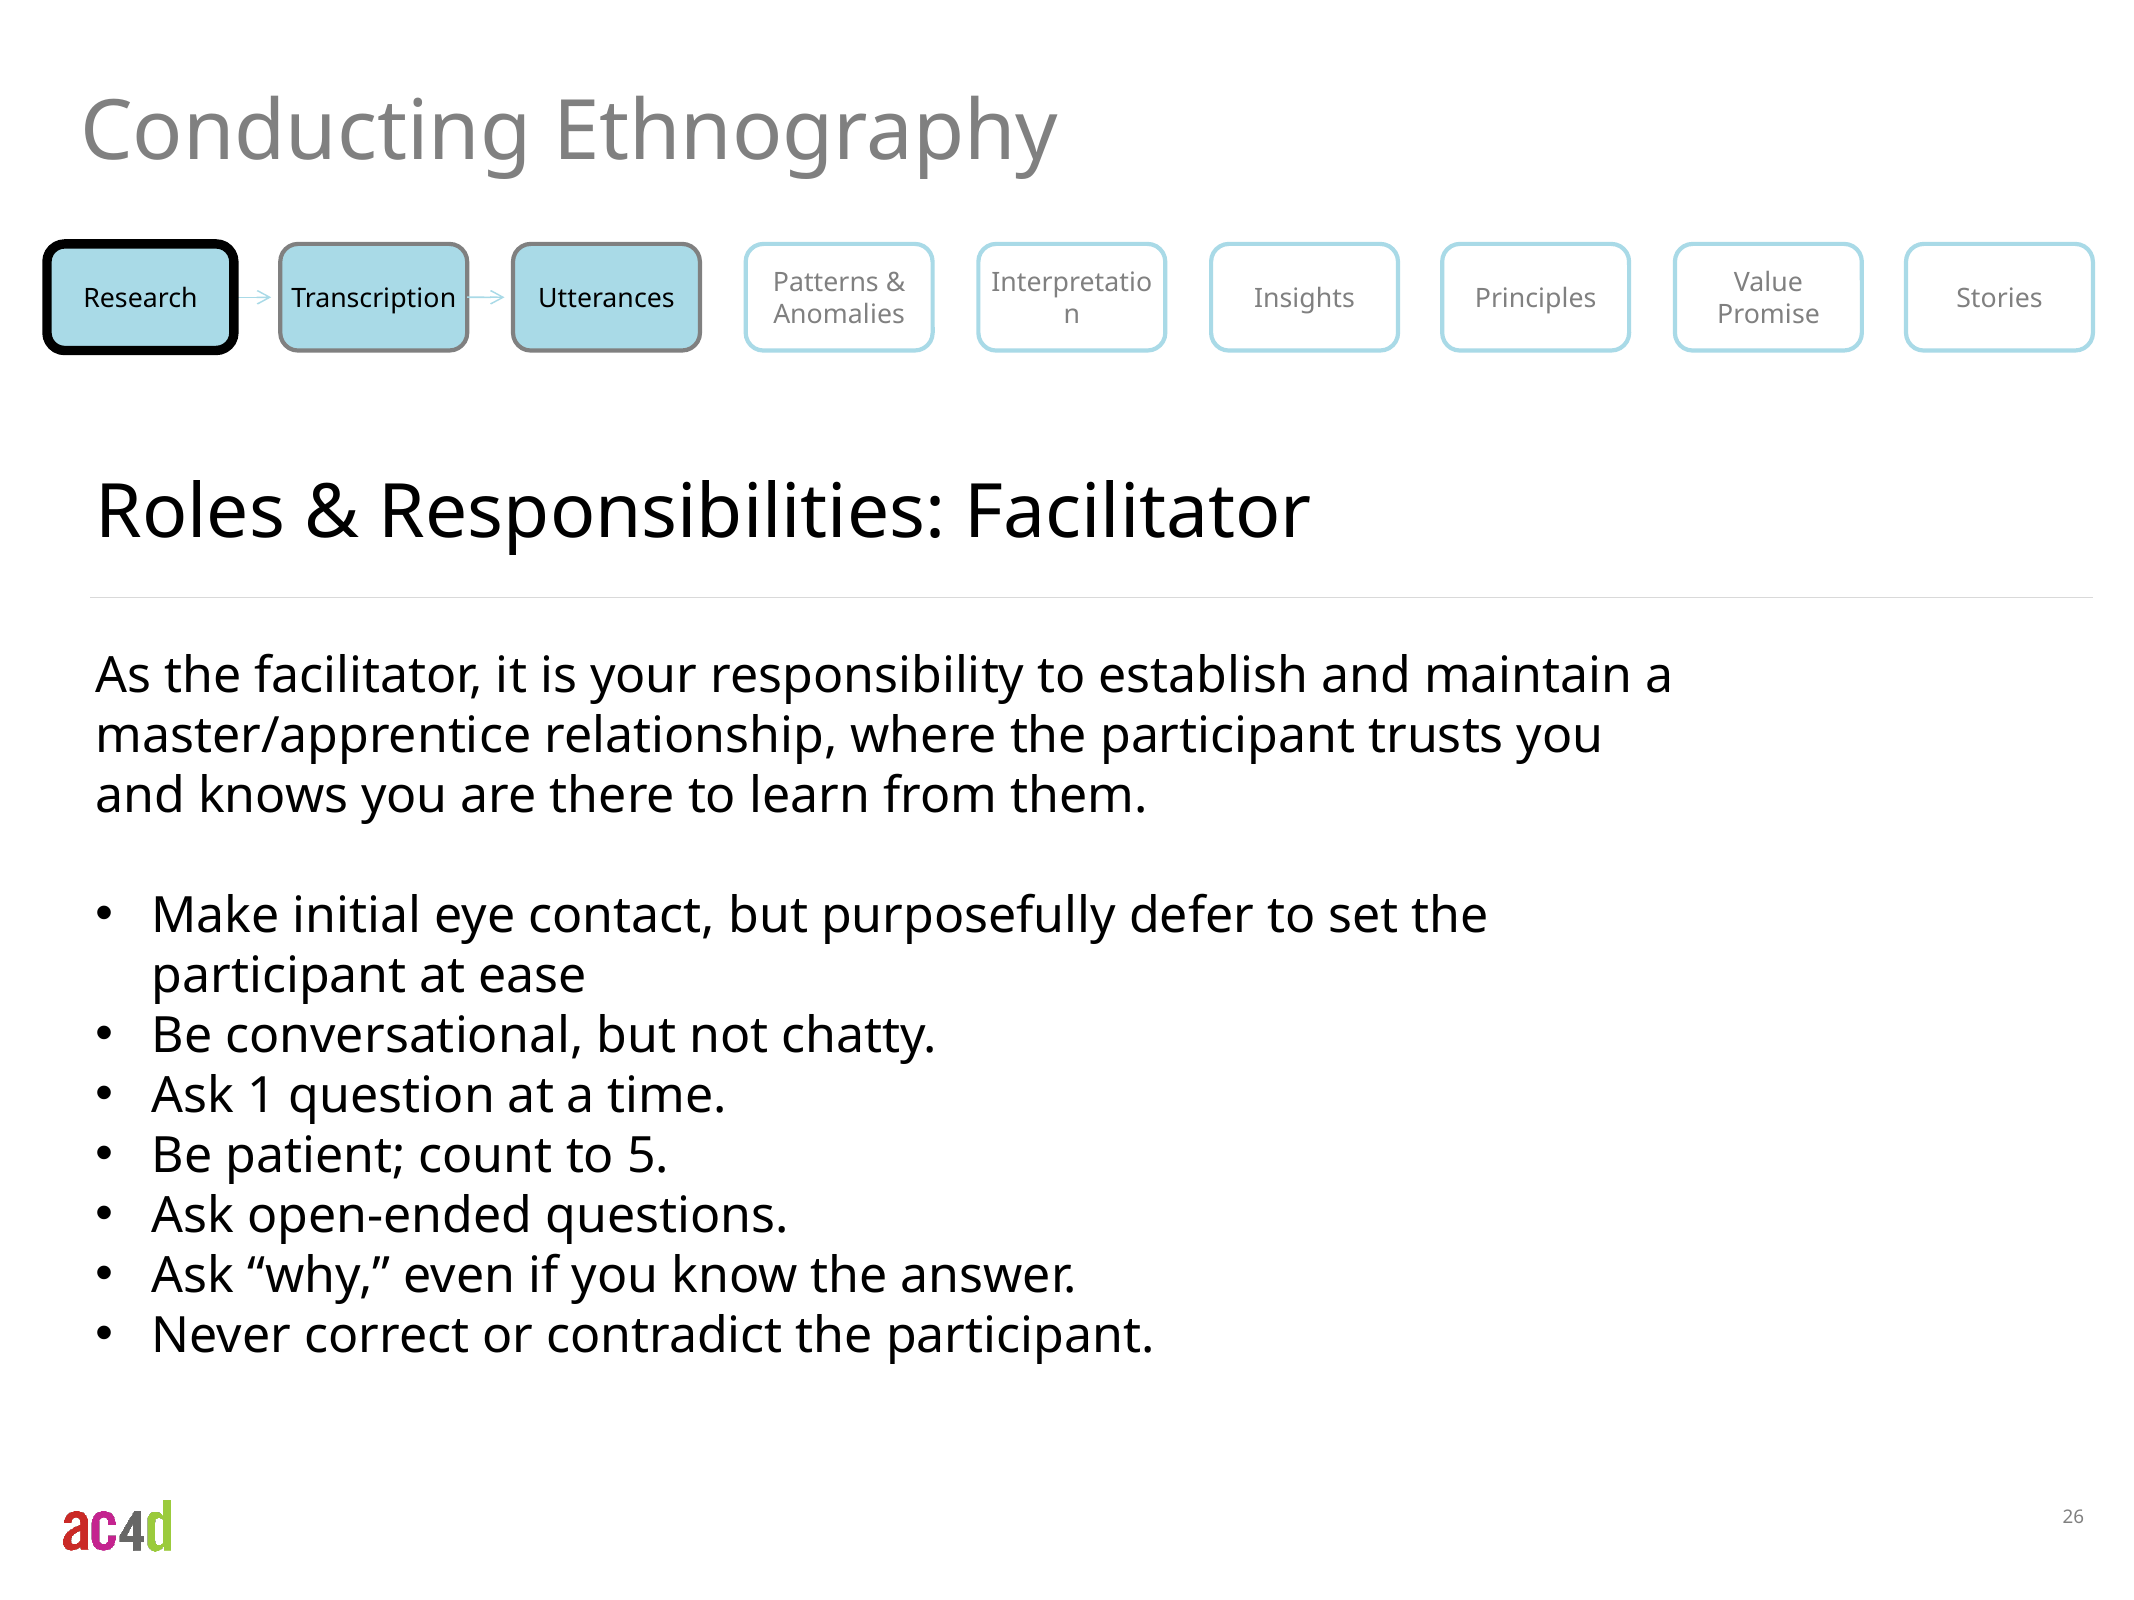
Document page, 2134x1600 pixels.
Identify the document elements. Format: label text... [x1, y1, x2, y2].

text_box Stories [1903, 241, 2096, 353]
text_box Insights [1209, 241, 1401, 353]
text_box Interpretation [976, 241, 1168, 353]
text_box Research [44, 241, 237, 353]
text_box Conducting Ethnography [80, 76, 1981, 177]
text_box Principles [1440, 241, 1632, 353]
text_box Transcription [278, 241, 470, 353]
text_box Value Promise [1672, 241, 1864, 353]
text_box Patterns & Anomalies [743, 241, 935, 353]
text_box Utterances [510, 241, 703, 353]
slide_number 26 [2035, 1497, 2112, 1543]
picture [63, 1500, 171, 1553]
text_box Roles & Responsibilities: Facilitator As the facilitator, it is your responsibility to establish and maintain a master/apprentice relationship, where the participant trusts you and knows you are there to learn from them. Make initial eye contact, but purposefully defer to set the participant at ease Be conversational, but not chatty. Ask 1 question at a time. Be patient; count to 5. Ask open-ended questions. Ask “why,” even if you know the answer. Never correct or contradict the participant. [80, 455, 1718, 1370]
